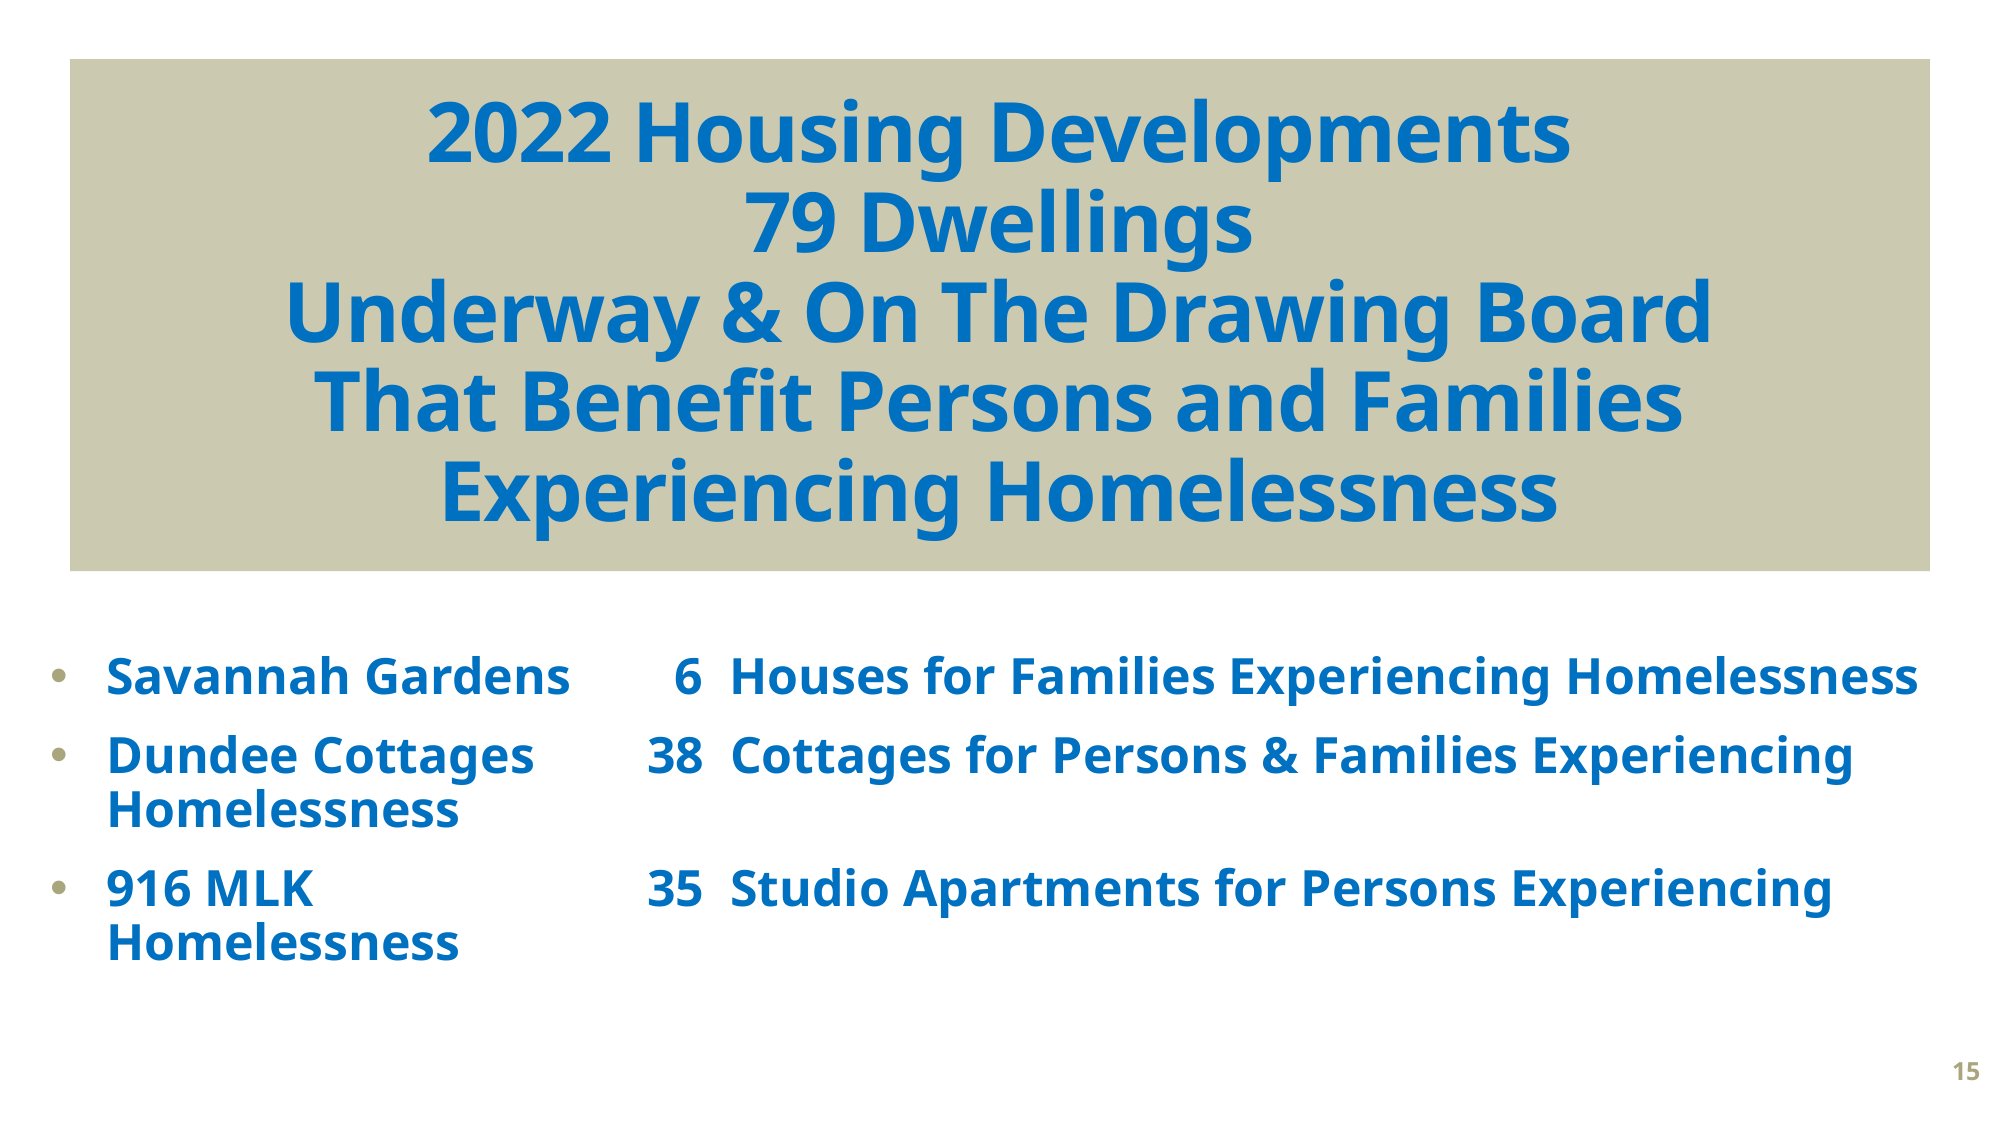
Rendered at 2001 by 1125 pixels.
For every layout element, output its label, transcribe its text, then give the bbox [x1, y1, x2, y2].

subtitle Savannah Gardens 6 Houses for Families Experiencing Homelessness Dundee Cottages 38 Cottages for Persons & Families Experiencing Homelessness 916 MLK 35 Studio Apartments for Persons Experiencing Homelessness [35, 643, 1965, 980]
title 2022 Housing Developments 79 Dwellings Underway & On The Drawing Board That Benefit Persons and Families Experiencing Homelessness [70, 59, 1930, 572]
slide_number 15 [1744, 1042, 1996, 1103]
